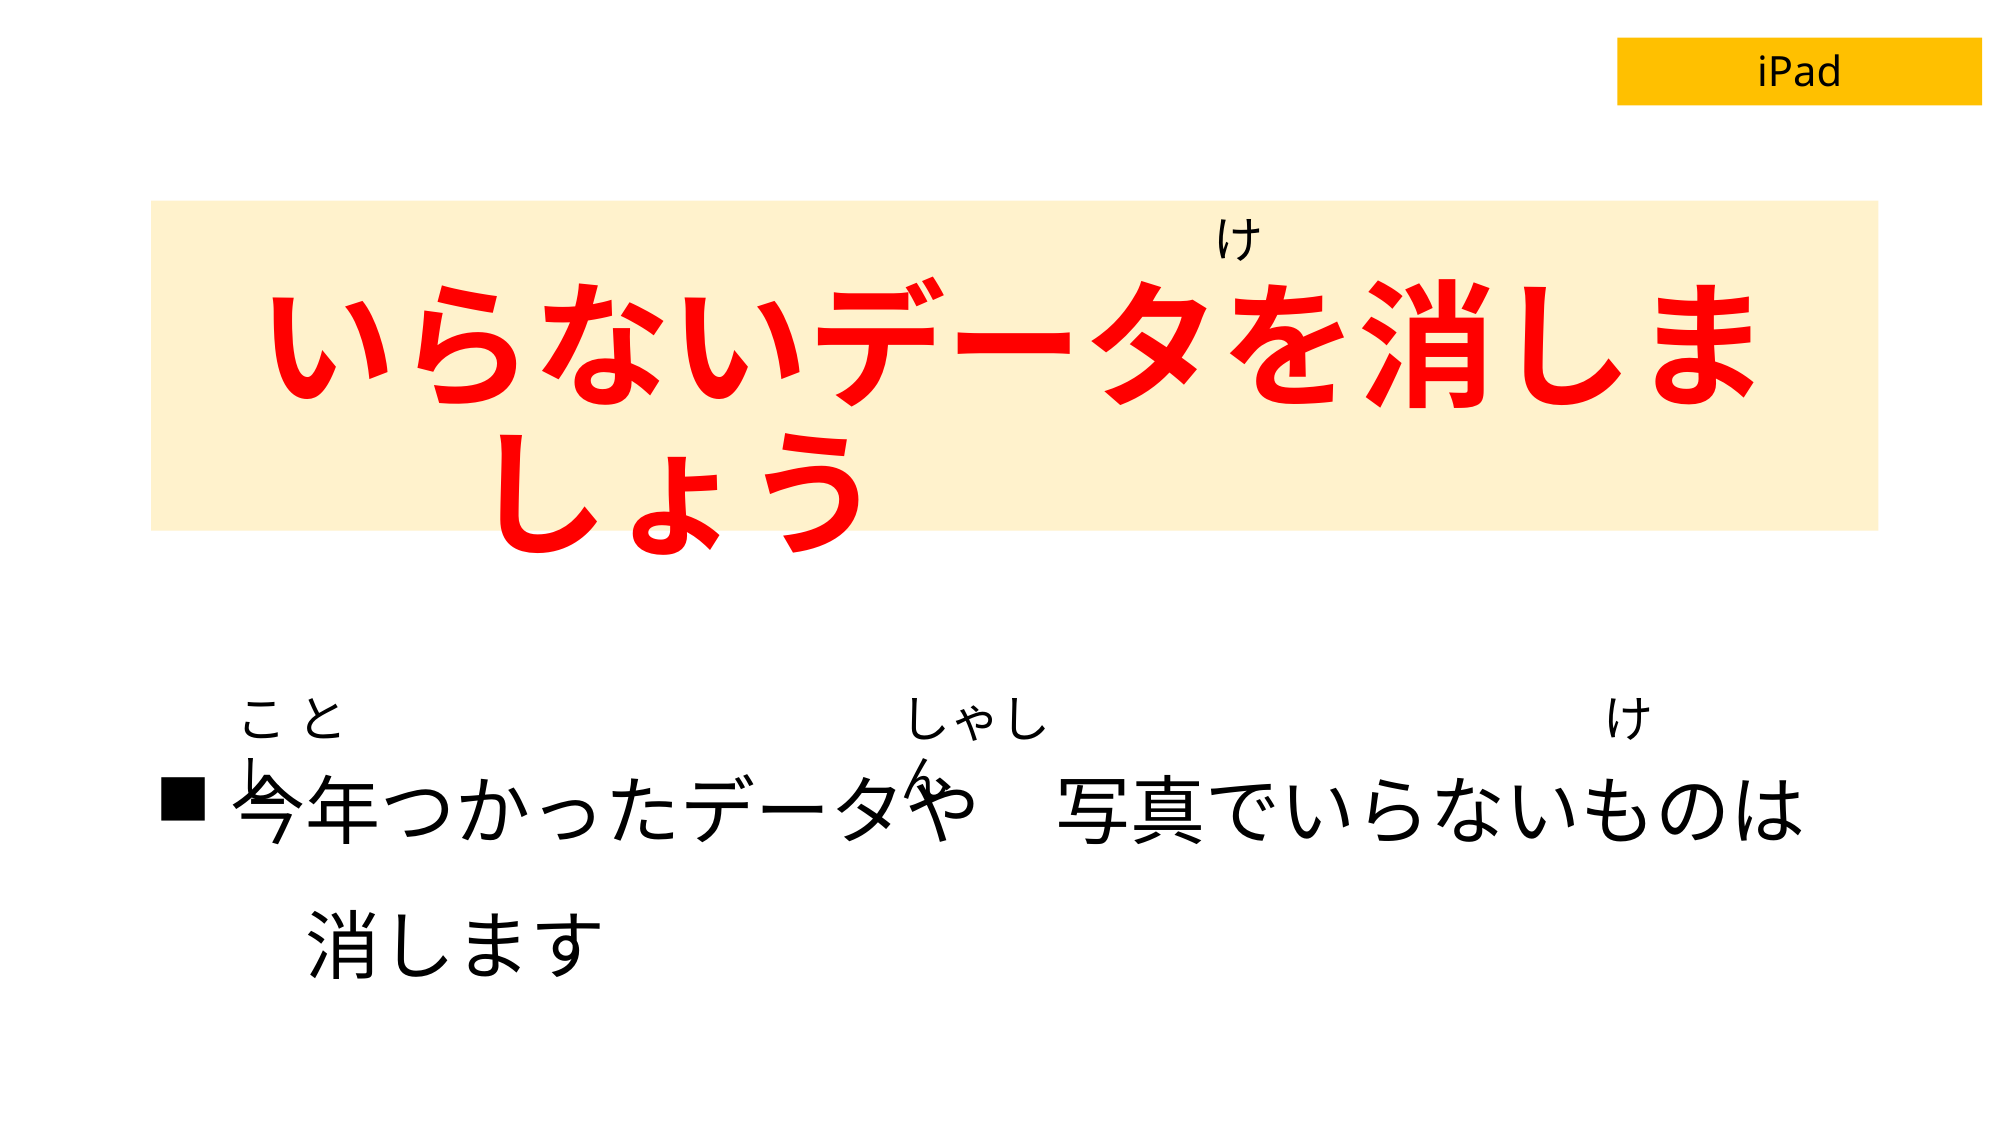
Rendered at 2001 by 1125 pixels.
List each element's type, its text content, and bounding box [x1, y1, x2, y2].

text_box け [1589, 680, 1698, 743]
text_box け [1198, 200, 1301, 263]
text_box こ と し [221, 680, 406, 743]
text_box iPad [1617, 37, 1983, 106]
text_box いらないデータを消しましょう [151, 200, 1879, 531]
text_box 今年つかったデータや 写真でいらないものは 消します [140, 711, 1879, 979]
text_box しゃしん [885, 680, 1070, 743]
